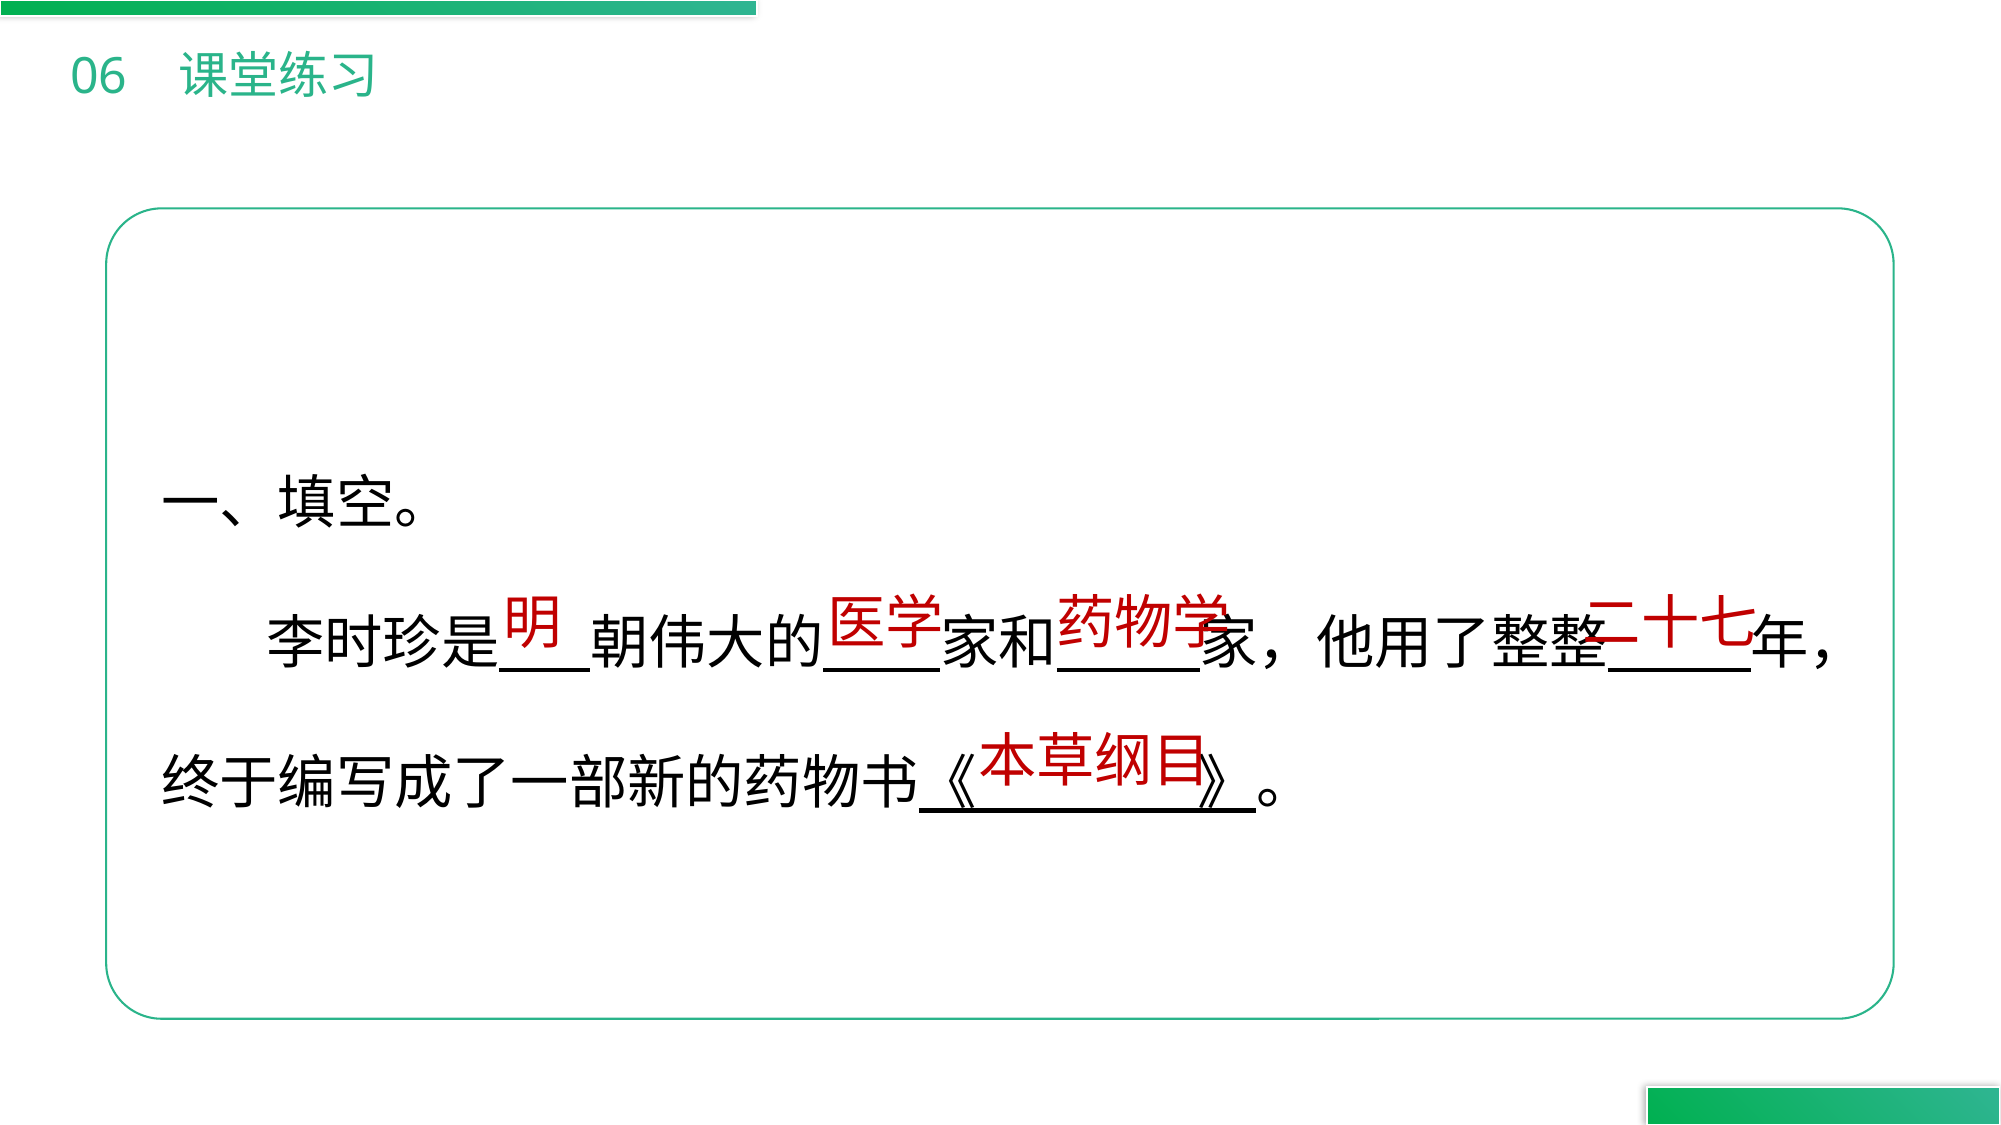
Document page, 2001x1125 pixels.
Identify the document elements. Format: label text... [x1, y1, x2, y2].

text_box 明 [488, 577, 577, 663]
text_box 一、填空。 李时珍是 朝伟大的 家和 家，他用了整整 年， 终于编写成了一部新的药物书《 》。 [146, 388, 1947, 823]
text_box 本草纲目 [963, 715, 1227, 801]
list 06 课堂练习 [55, 43, 509, 126]
text_box 二十七 [1568, 577, 1773, 663]
text_box 医学 [812, 577, 959, 663]
text_box 药物学 [1041, 577, 1247, 663]
